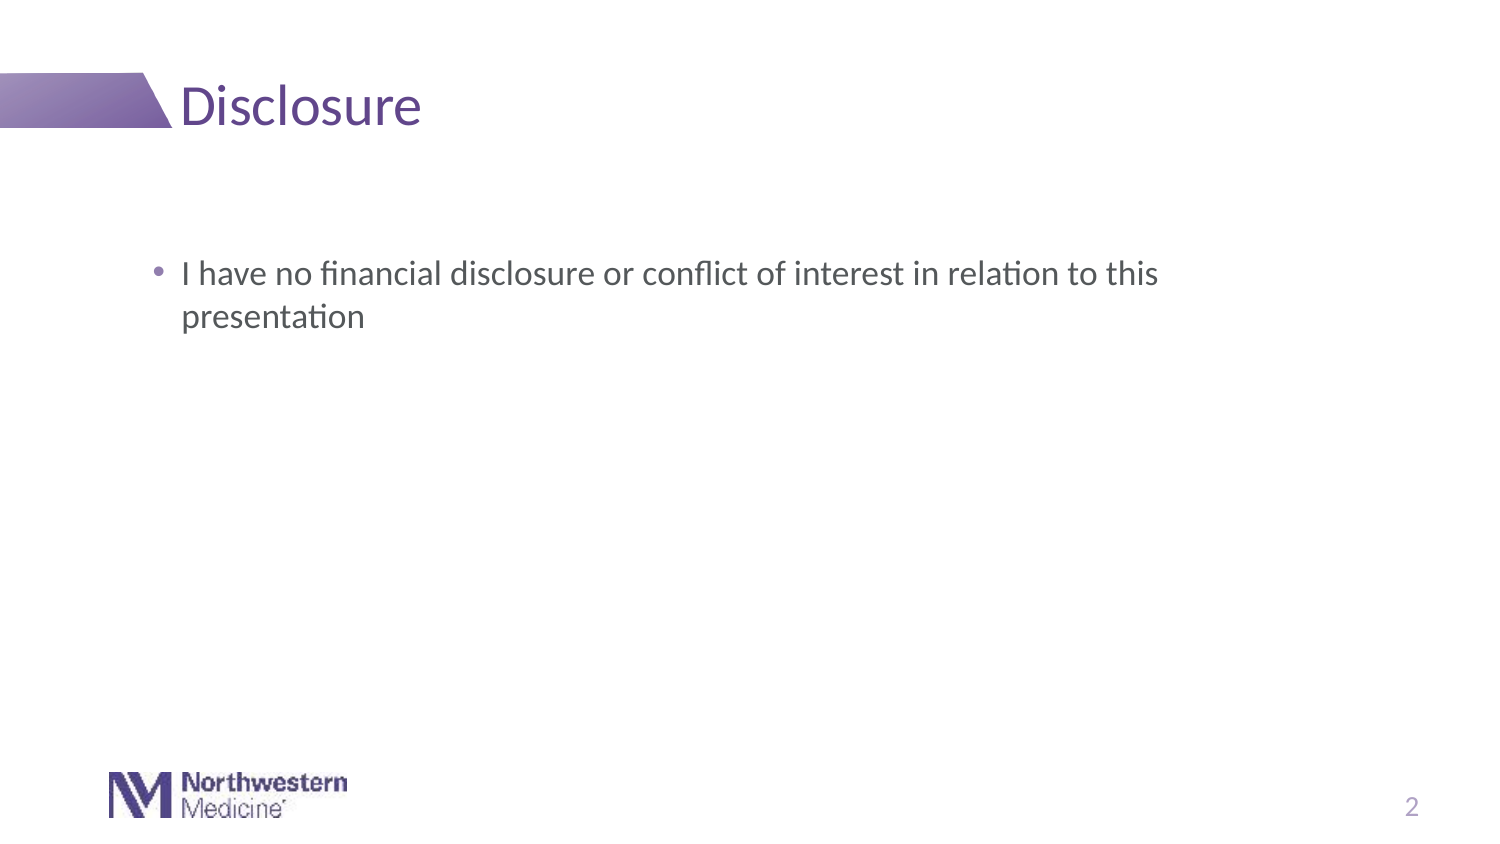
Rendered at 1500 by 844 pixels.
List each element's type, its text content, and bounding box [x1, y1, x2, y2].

slide_number 2 [1362, 784, 1420, 823]
picture [109, 772, 347, 818]
list I have no financial disclosure or conflict of interest in relation to this presentation [152, 250, 1359, 739]
title Disclosure [180, 20, 1359, 146]
